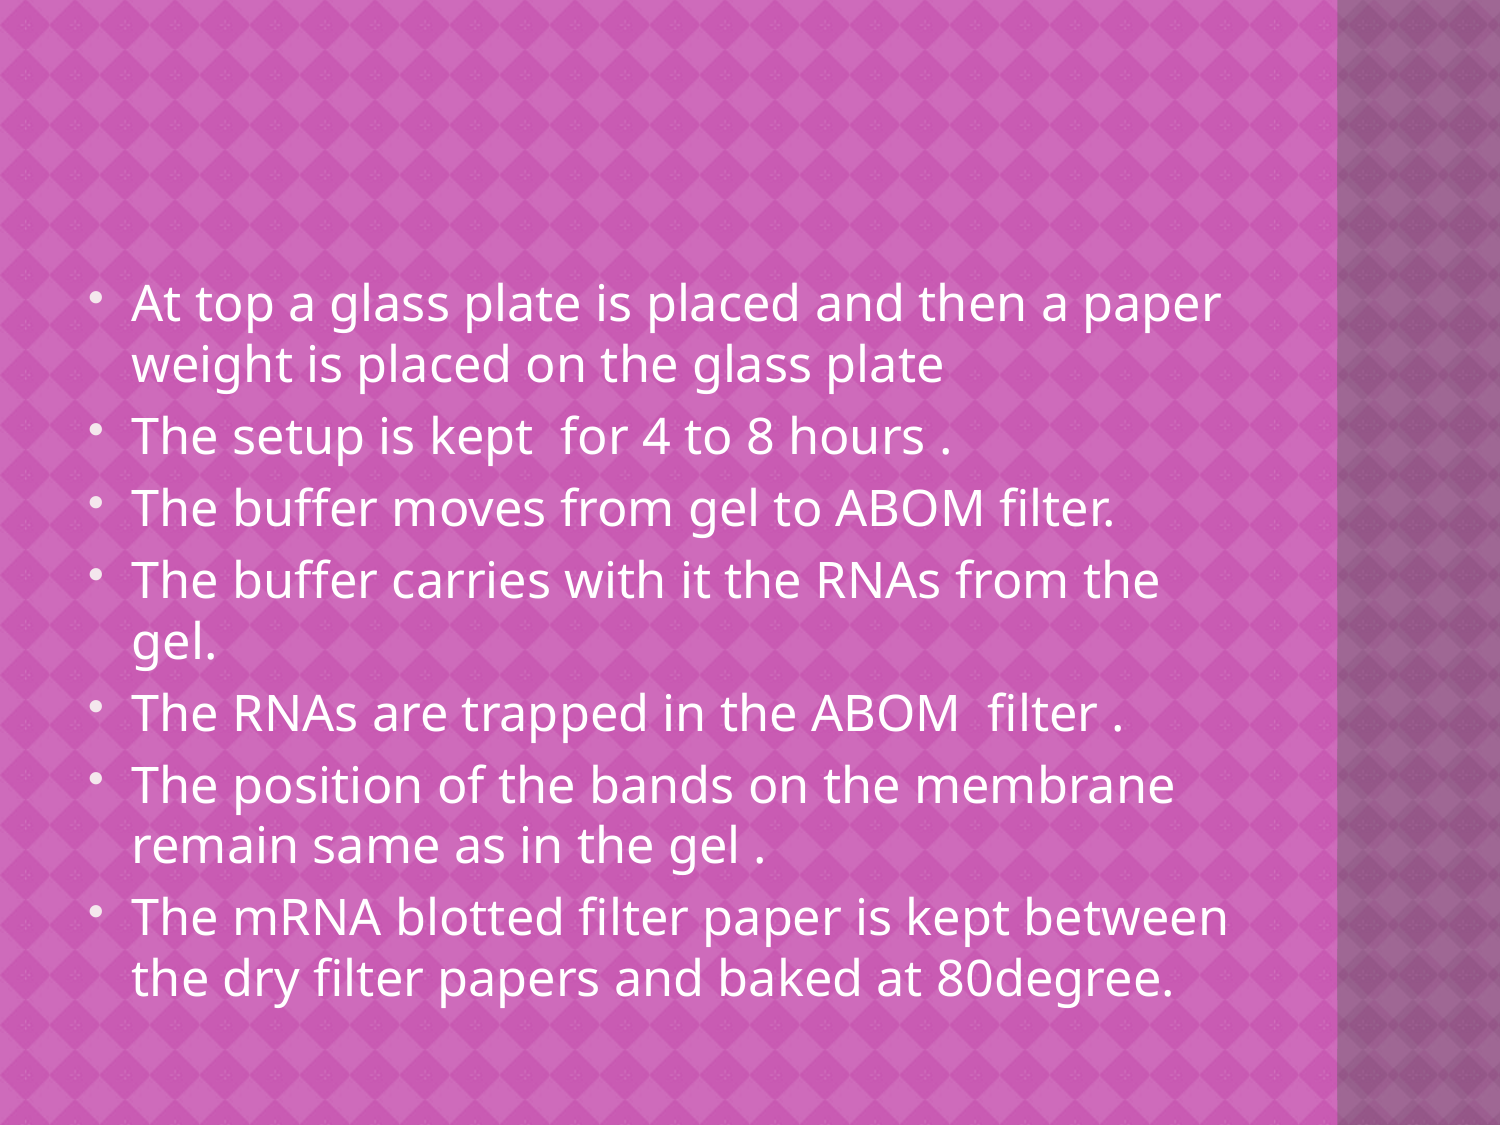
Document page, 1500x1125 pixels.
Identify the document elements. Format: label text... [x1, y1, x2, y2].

list At top a glass plate is placed and then a paper weight is placed on the glass plate The setup is kept for 4 to 8 hours . The buffer moves from gel to ABOM filter. The buffer carries with it the RNAs from the gel. The RNAs are trapped in the ABOM filter . The position of the bands on the membrane remain same as in the gel . The mRNA blotted filter paper is kept between the dry filter papers and baked at 80degree. [75, 264, 1263, 1059]
